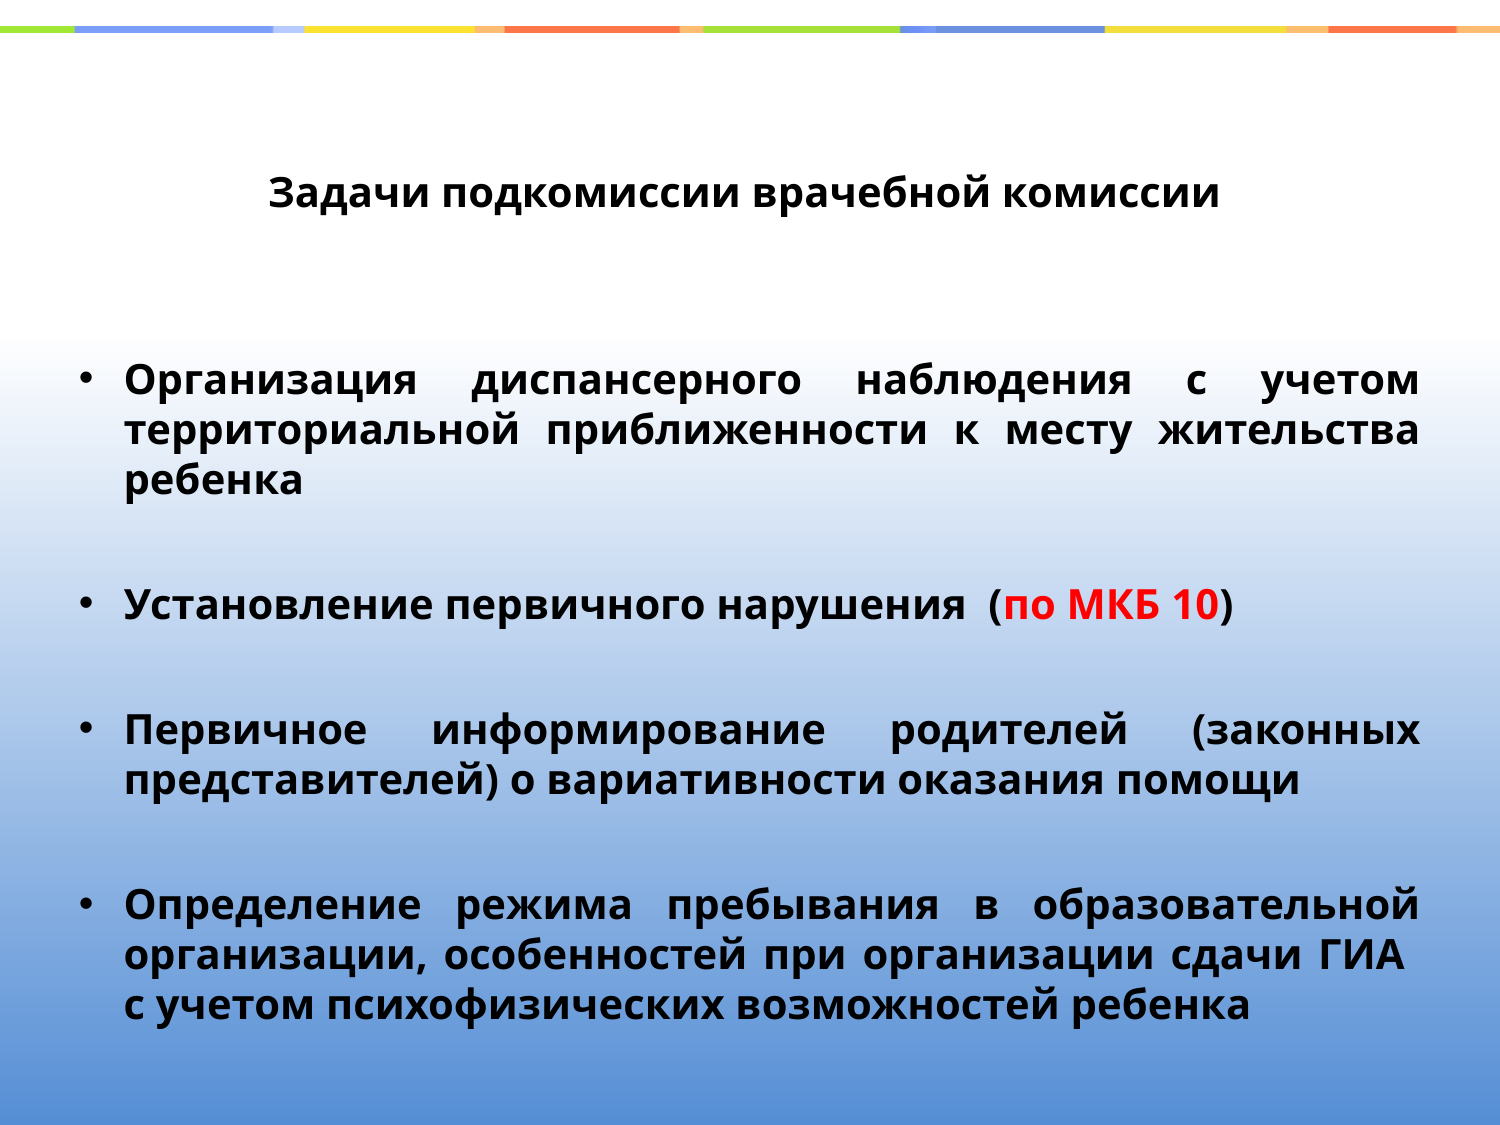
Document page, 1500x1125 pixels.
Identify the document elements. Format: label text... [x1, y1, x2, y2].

text_box Организация диспансерного наблюдения с учетом территориальной приближенности к месту жительства ребенка Установление первичного нарушения (по МКБ 10) Первичное информирование родителей (законных представителей) о вариативности оказания помощи Определение режима пребывания в образовательной организации, особенностей при организации сдачи ГИА с учетом психофизических возможностей ребенка [64, 344, 1436, 958]
picture [0, 26, 1500, 35]
title Задачи подкомиссии врачебной комиссии [29, 79, 1471, 302]
